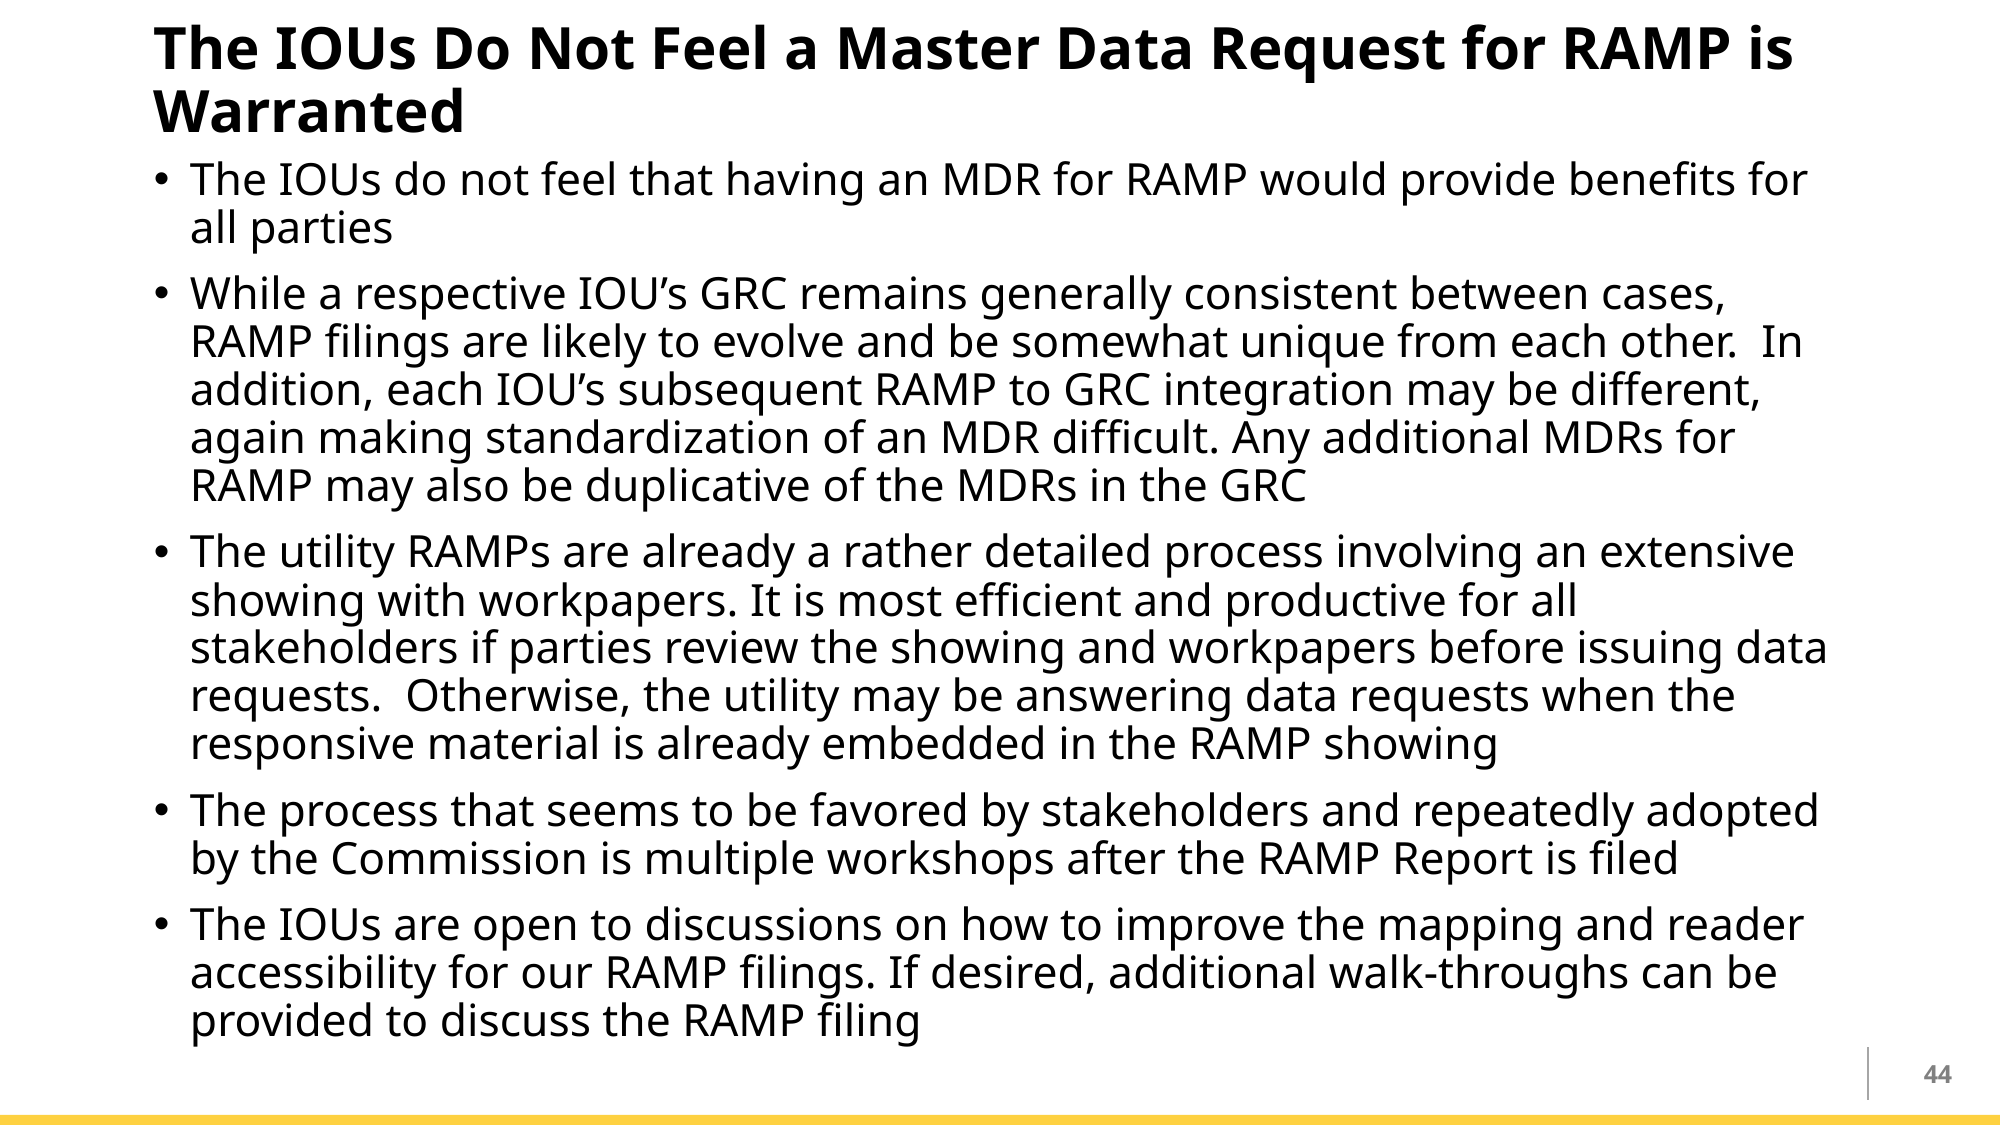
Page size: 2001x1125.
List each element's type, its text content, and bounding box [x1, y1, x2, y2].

slide_number 44 [1854, 1045, 1968, 1106]
title The IOUs Do Not Feel a Master Data Request for RAMP is Warranted [139, 14, 1861, 149]
list The IOUs do not feel that having an MDR for RAMP would provide benefits for all parties While a respective IOU’s GRC remains generally consistent between cases, RAMP filings are likely to evolve and be somewhat unique from each other. In addition, each IOU’s subsequent RAMP to GRC integration may be different, again making standardization of an MDR difficult. Any additional MDRs for RAMP may also be duplicative of the MDRs in the GRC The utility RAMPs are already a rather detailed process involving an extensive showing with workpapers. It is most efficient and productive for all stakeholders if parties review the showing and workpapers before issuing data requests. Otherwise, the utility may be answering data requests when the responsive material is already embedded in the RAMP showing The process that seems to be favored by stakeholders and repeatedly adopted by the Commission is multiple workshops after the RAMP Report is filed The IOUs are open to discussions on how to improve the mapping and reader accessibility for our RAMP filings. If desired, additional walk-throughs can be provided to discuss the RAMP filing [139, 149, 1861, 1083]
